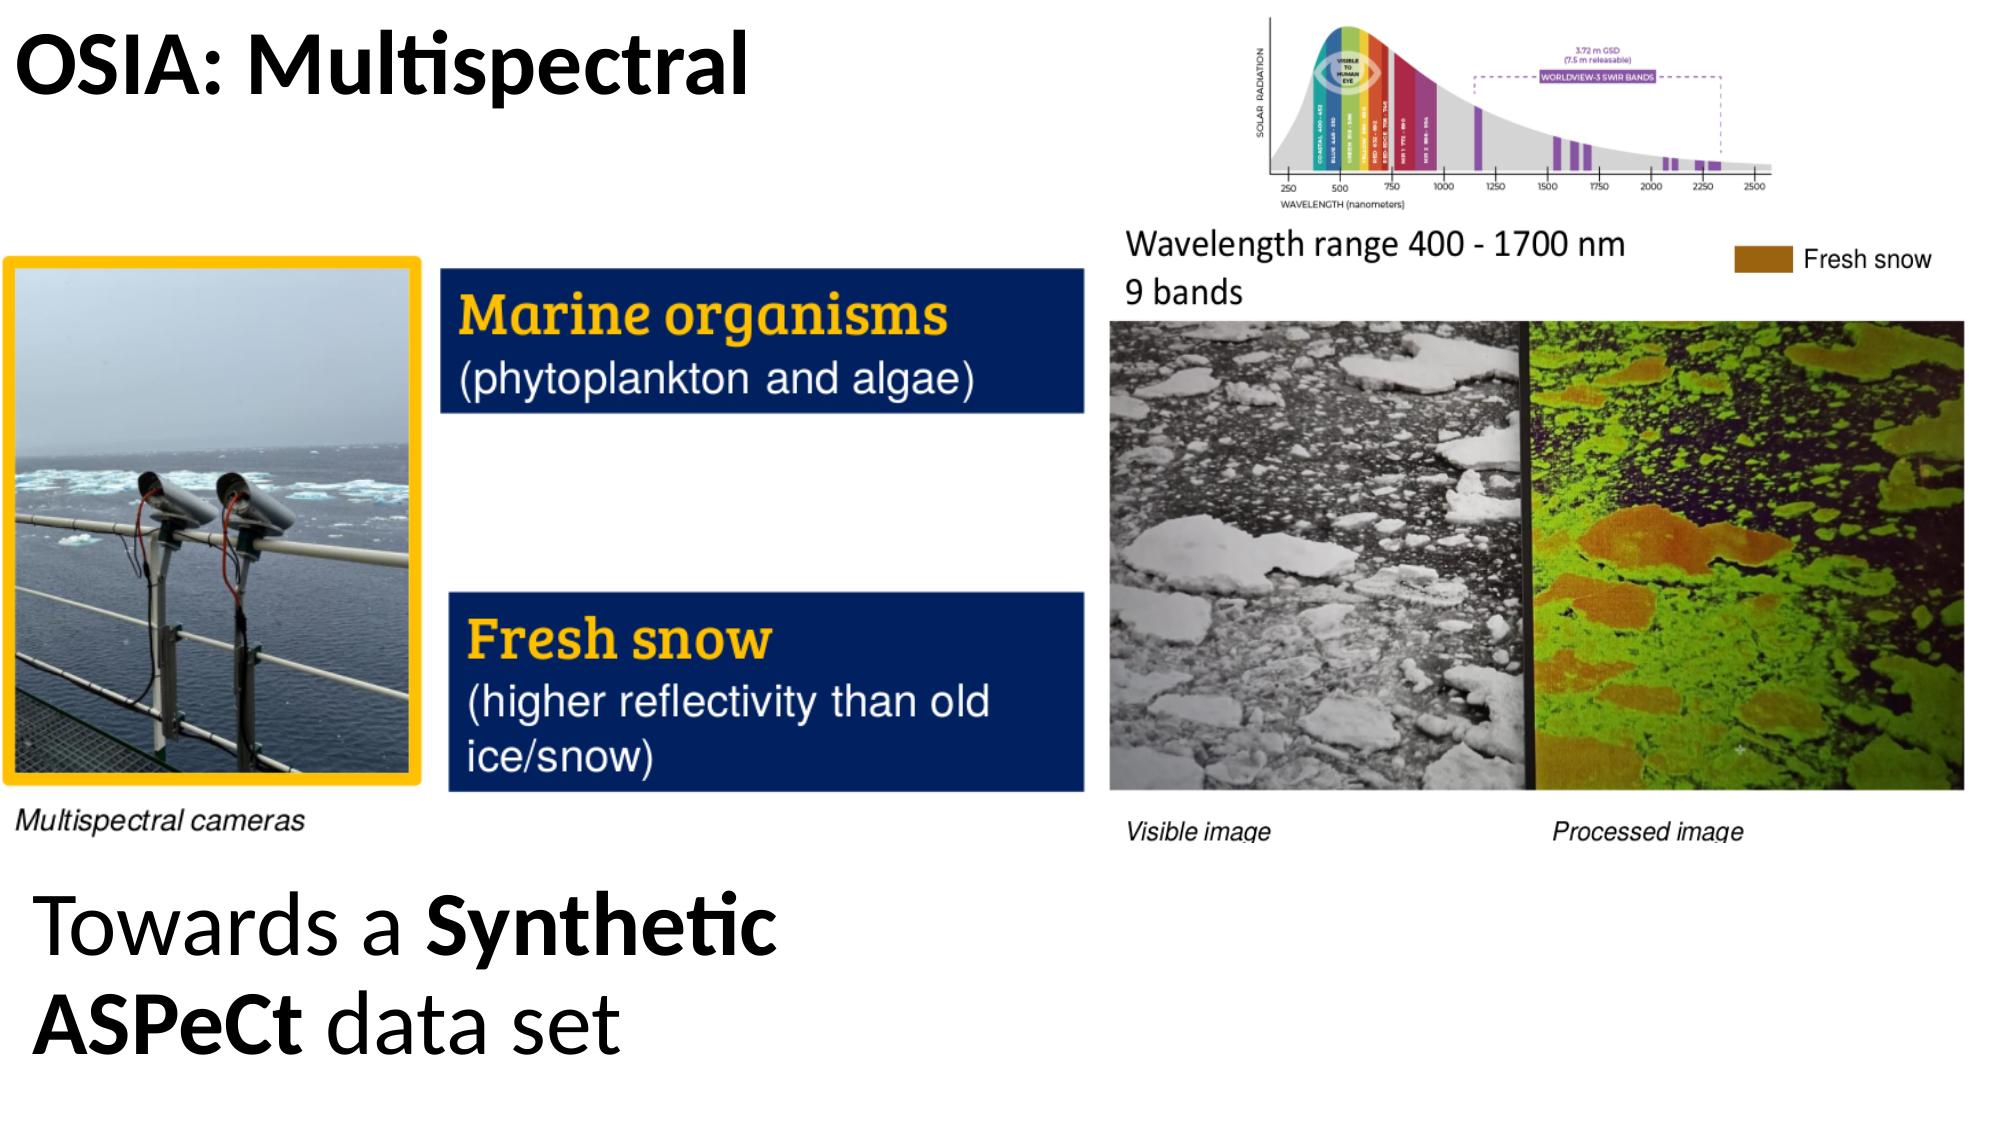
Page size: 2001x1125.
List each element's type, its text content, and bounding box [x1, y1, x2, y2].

picture [1109, 12, 1969, 843]
text_box OSIA: Multispectral [0, 0, 2000, 129]
picture [0, 245, 1092, 843]
text_box Towards a Synthetic ASPeCt data set [17, 861, 849, 1089]
